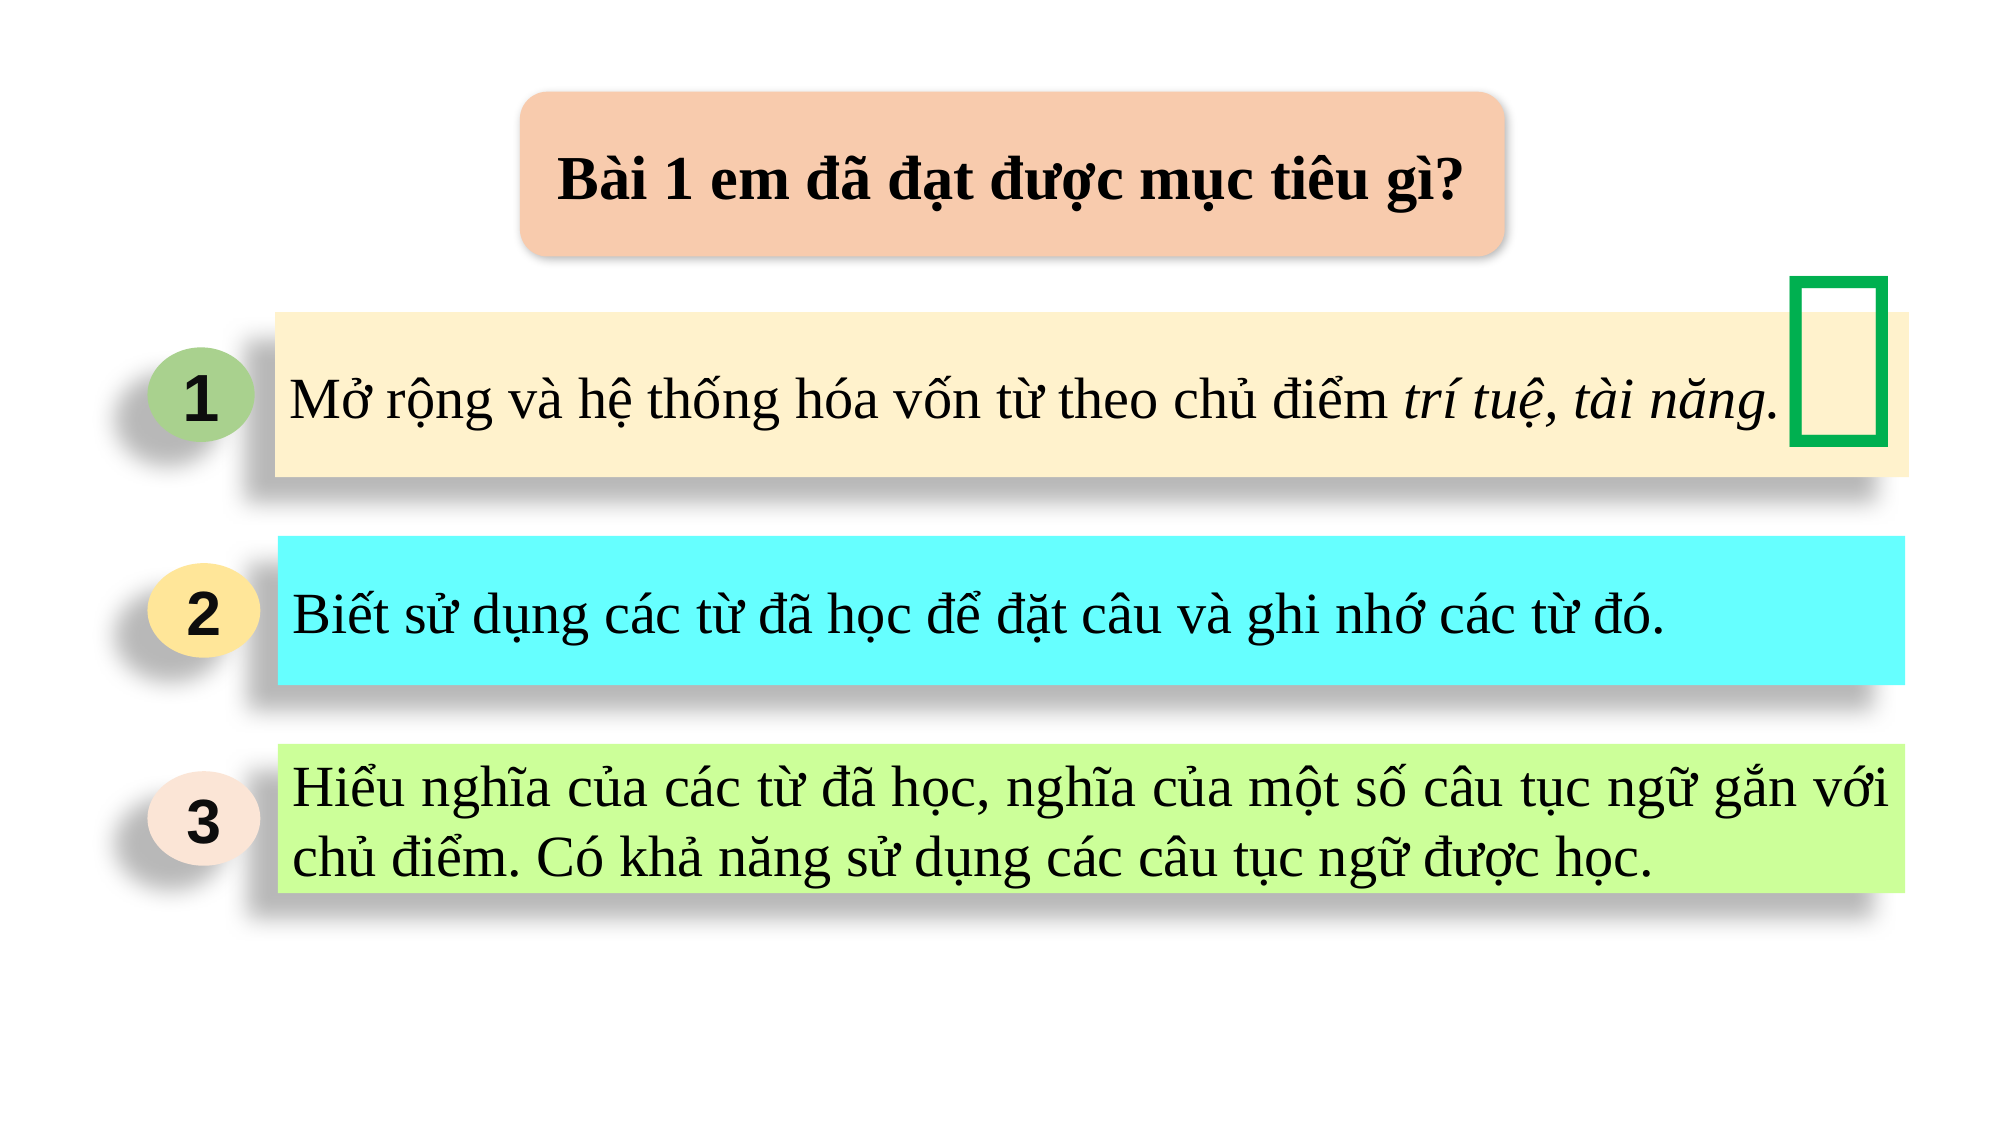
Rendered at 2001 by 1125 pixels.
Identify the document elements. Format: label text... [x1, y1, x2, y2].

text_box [147, 743, 1906, 894]
text_box Bài 1 em đã đạt được mục tiêu gì? [518, 90, 1506, 258]
text_box  [1752, 200, 1921, 504]
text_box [147, 312, 1909, 478]
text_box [147, 535, 1906, 686]
